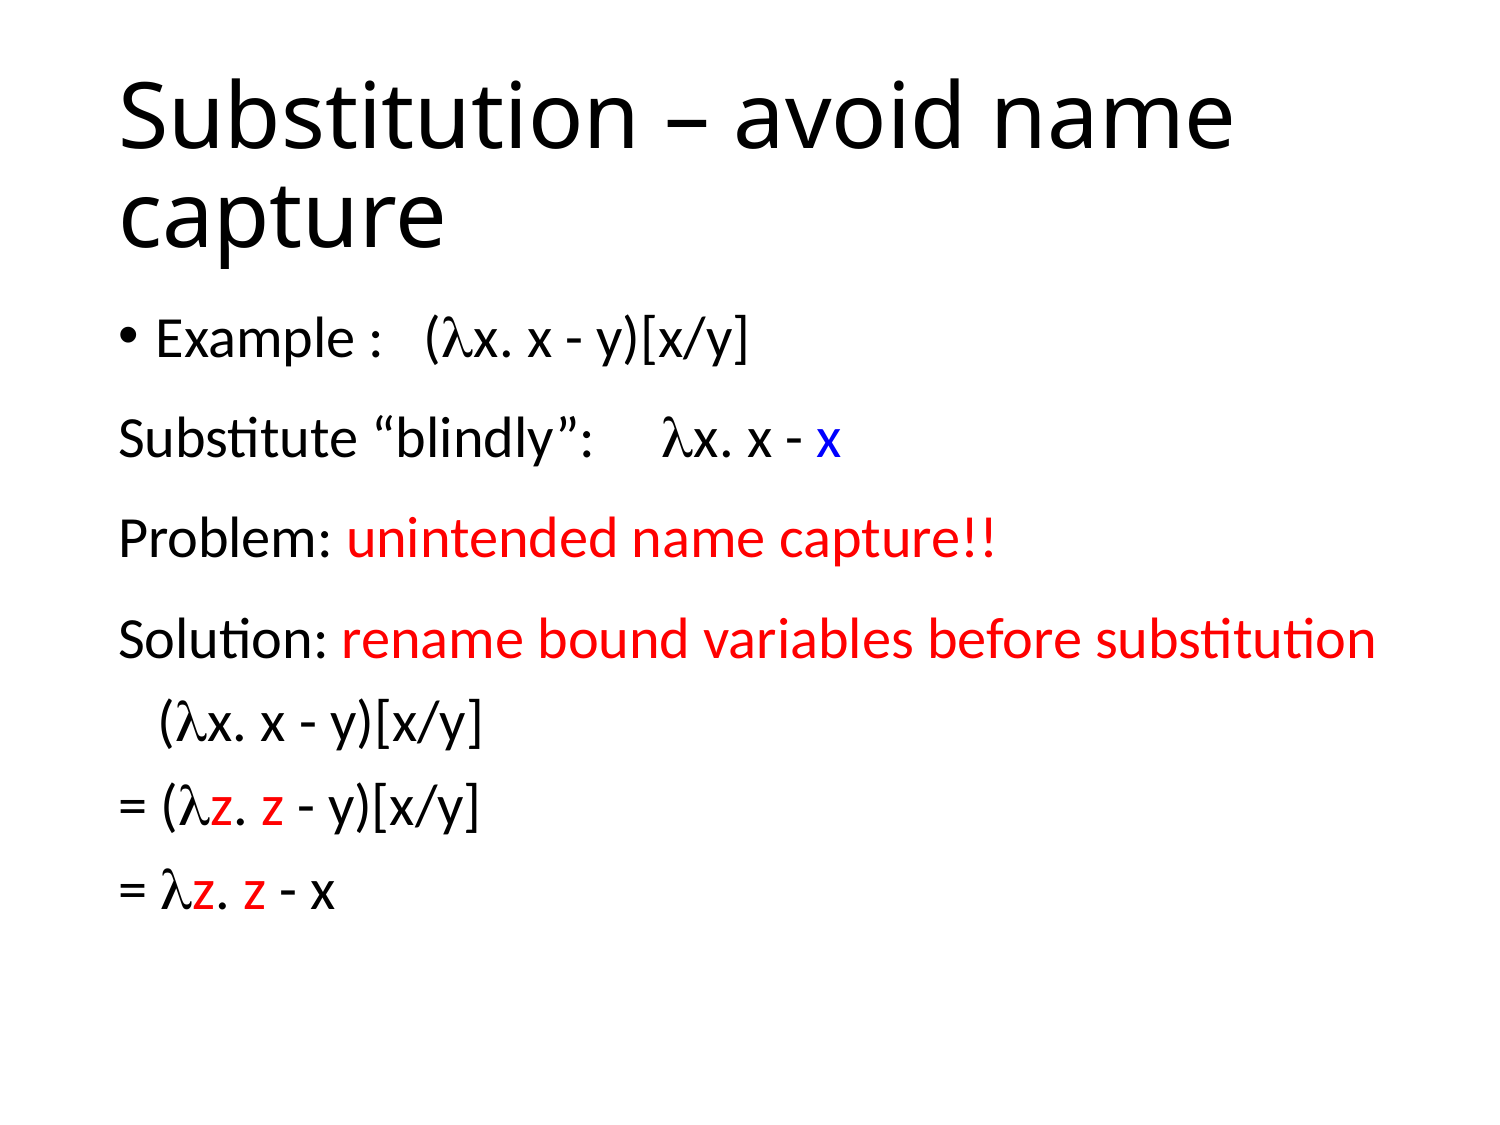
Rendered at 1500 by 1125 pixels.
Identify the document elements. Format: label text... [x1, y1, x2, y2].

title Substitution – avoid name capture [103, 59, 1397, 278]
list Example : (x. x - y)[x/y] Substitute “blindly”: x. x - x Problem: unintended name capture!! Solution: rename bound variables before substitution (x. x - y)[x/y] = (z. z - y)[x/y] = z. z - x [103, 299, 1397, 1054]
